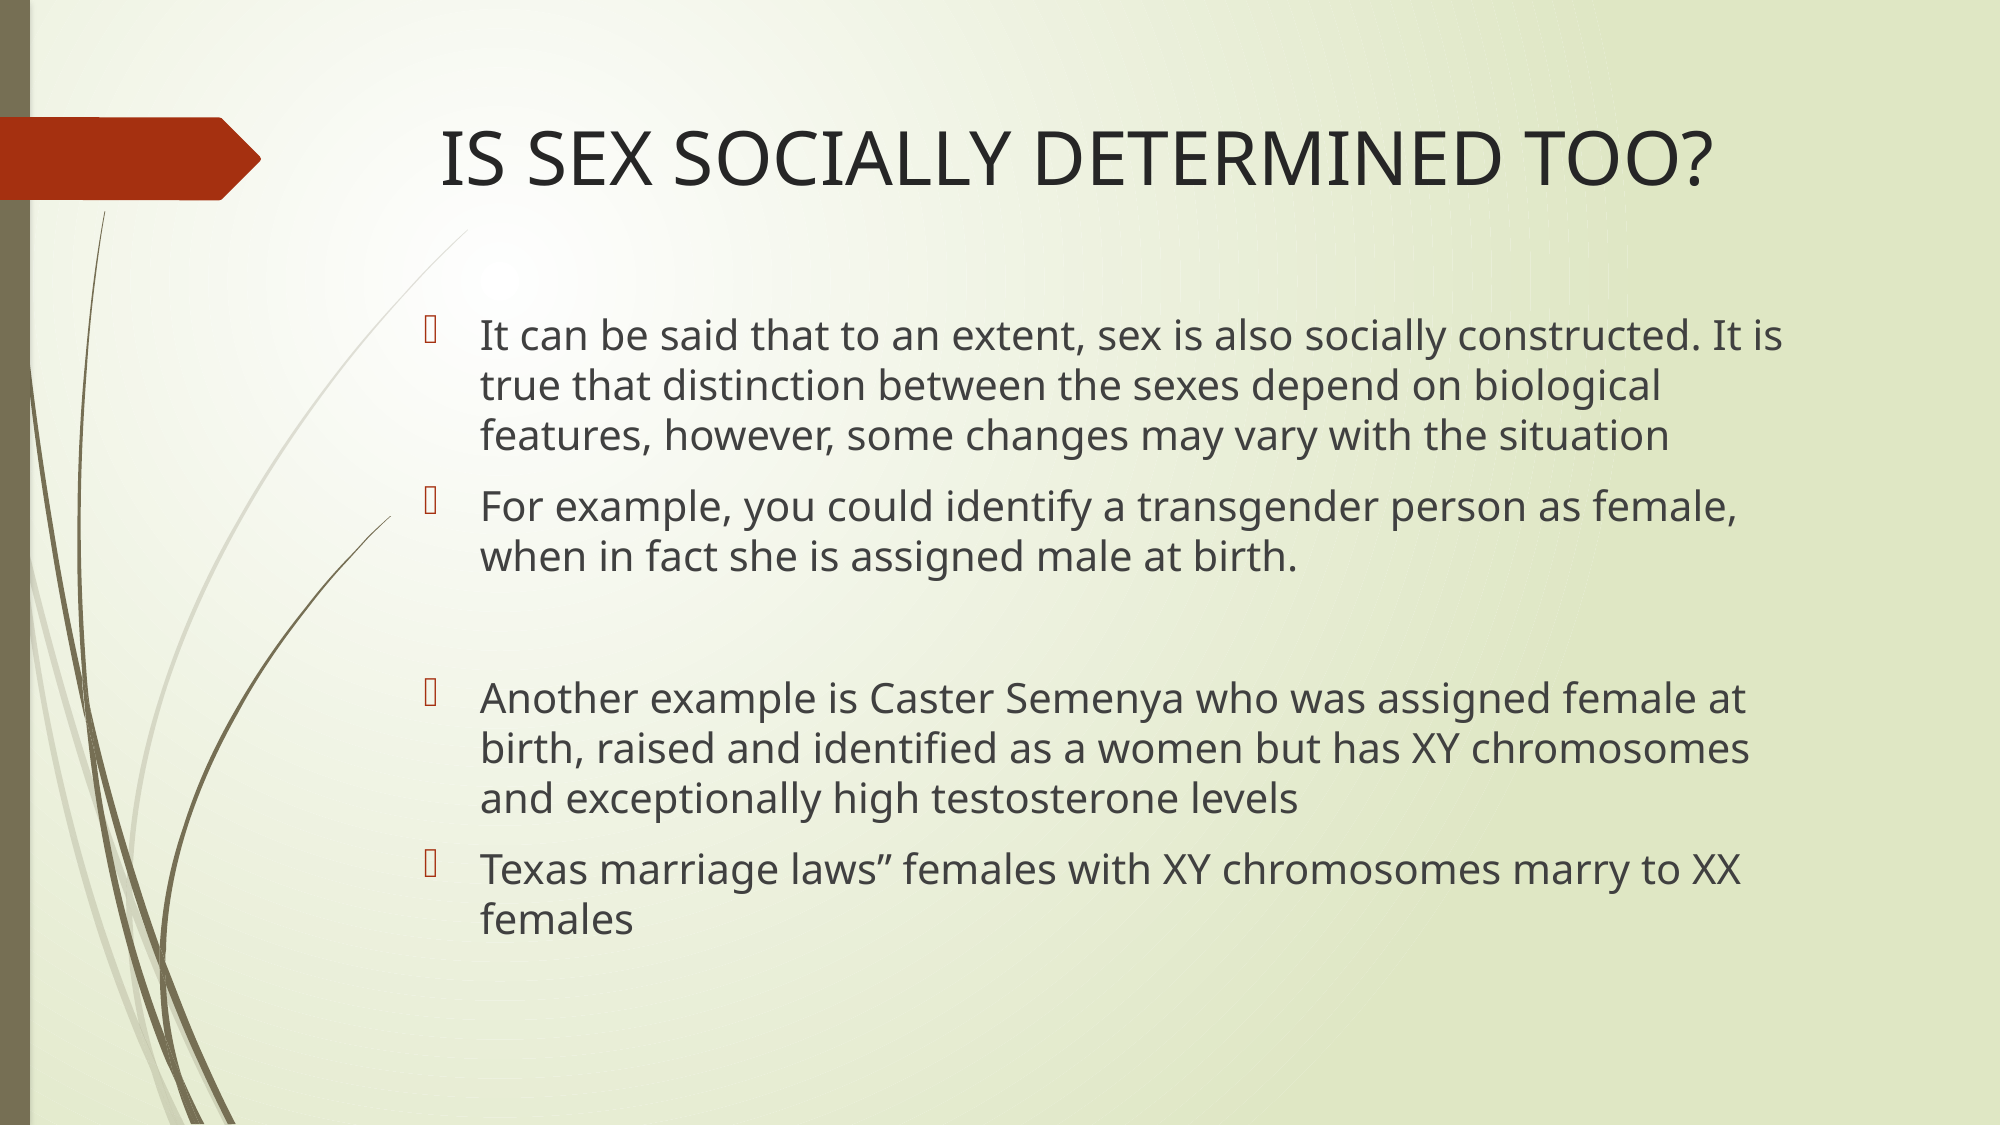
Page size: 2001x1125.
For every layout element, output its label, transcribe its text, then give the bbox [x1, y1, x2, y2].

list It can be said that to an extent, sex is also socially constructed. It is true that distinction between the sexes depend on biological features, however, some changes may vary with the situation For example, you could identify a transgender person as female, when in fact she is assigned male at birth. Another example is Caster Semenya who was assigned female at birth, raised and identified as a women but has XY chromosomes and exceptionally high testosterone levels Texas marriage laws” females with XY chromosomes marry to XX females [408, 235, 1826, 1106]
title IS SEX SOCIALLY DETERMINED TOO? [425, 102, 1888, 313]
